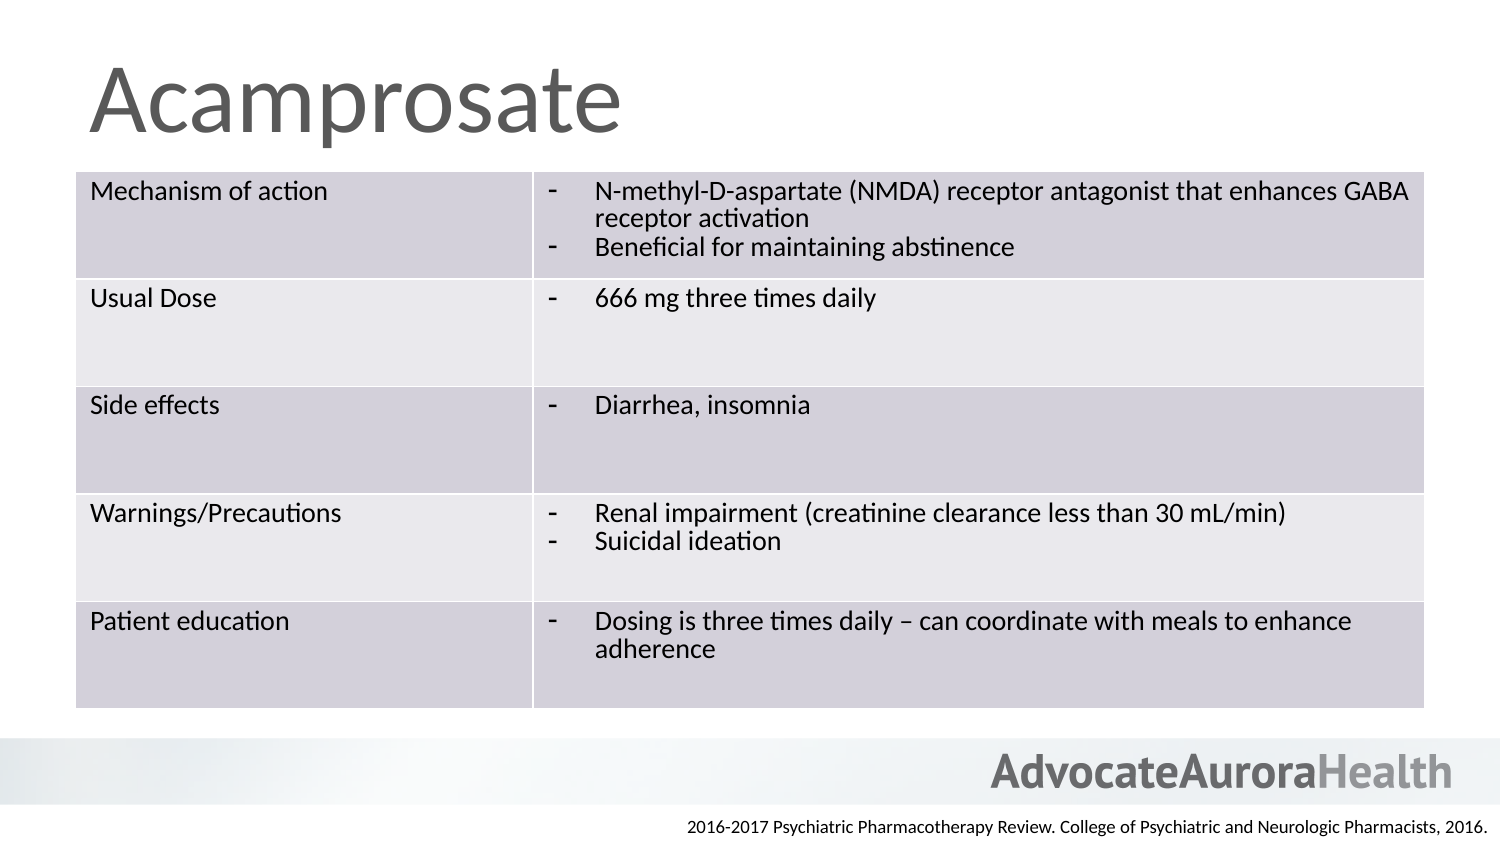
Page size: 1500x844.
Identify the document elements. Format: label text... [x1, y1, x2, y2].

table_cell Patient education [76, 602, 532, 708]
picture [0, 0, 1500, 844]
text_box 2016-2017 Psychiatric Pharmacotherapy Review. College of Psychiatric and Neurologic Pharmacists, 2016. [672, 807, 1500, 844]
table_cell Usual Dose [76, 280, 532, 386]
table_header Mechanism of action [76, 172, 532, 278]
table_cell Side effects [76, 387, 532, 493]
table_cell 666 mg three times daily [534, 280, 1424, 386]
title Acamprosate [75, 50, 1500, 158]
table_cell Diarrhea, insomnia [534, 387, 1424, 493]
table_cell Renal impairment (creatinine clearance less than 30 mL/min) Suicidal ideation [534, 495, 1424, 601]
table_header N-methyl-D-aspartate (NMDA) receptor antagonist that enhances GABA receptor activation Beneficial for maintaining abstinence [534, 172, 1424, 278]
table_cell Warnings/Precautions [76, 495, 532, 601]
table_cell Dosing is three times daily – can coordinate with meals to enhance adherence [534, 602, 1424, 708]
